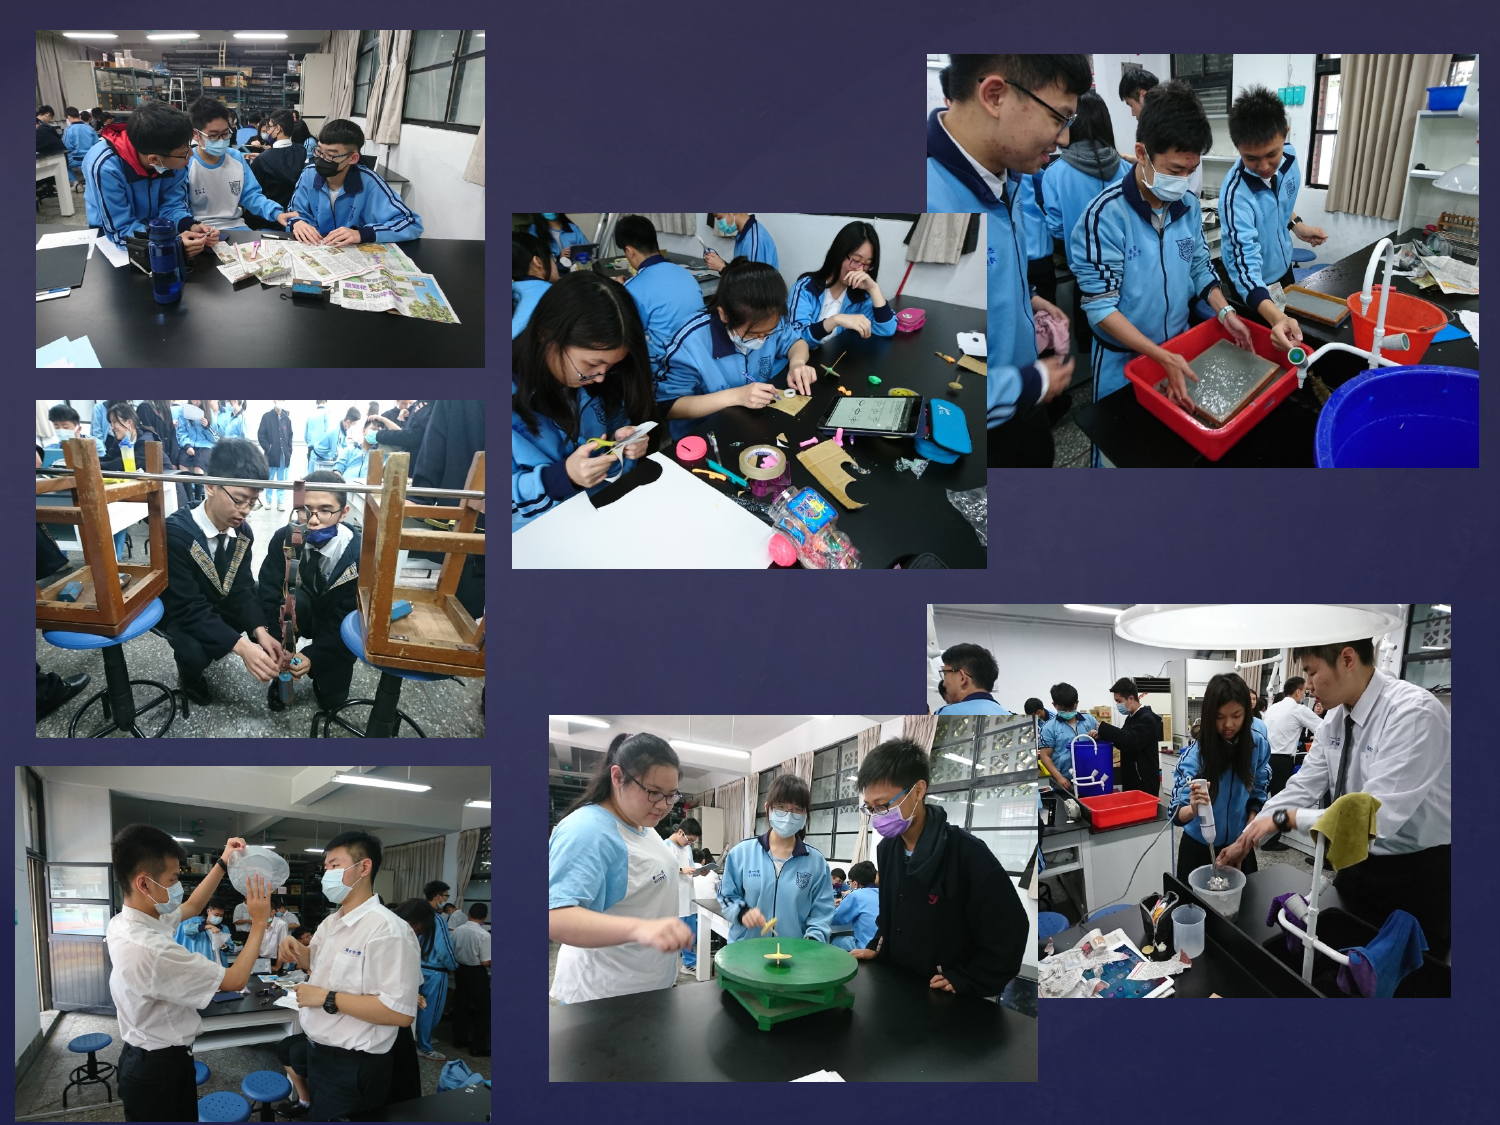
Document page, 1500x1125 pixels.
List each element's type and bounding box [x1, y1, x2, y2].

picture [35, 30, 486, 369]
picture [512, 54, 1479, 570]
picture [15, 765, 491, 1123]
picture [35, 400, 486, 738]
picture [548, 604, 1452, 1083]
